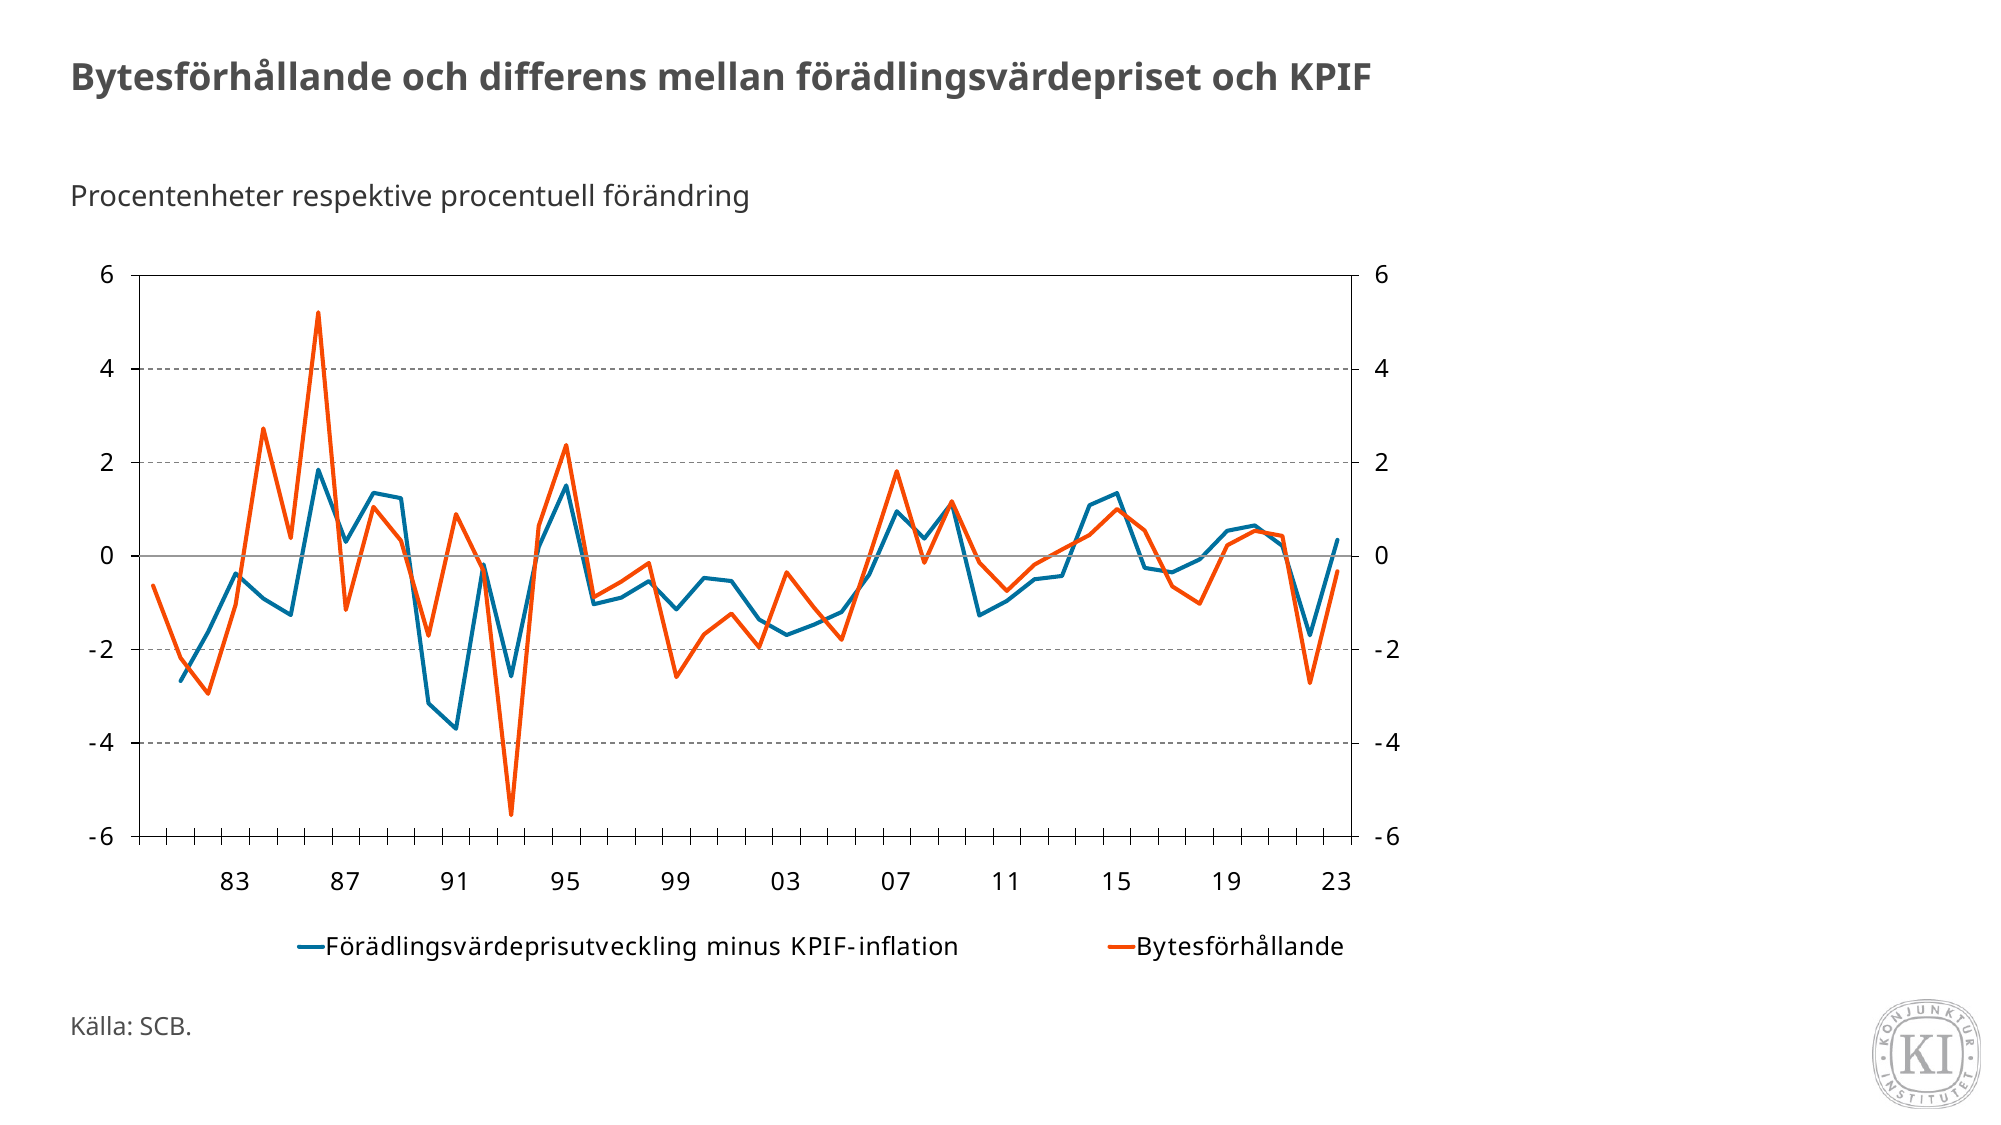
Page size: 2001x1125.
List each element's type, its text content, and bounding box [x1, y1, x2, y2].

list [72, 249, 1491, 984]
list Procentenheter respektive procentuell förändring [55, 137, 1476, 220]
title Bytesförhållande och differens mellan förädlingsvärdepriset och KPIF [55, 45, 1476, 128]
subtitle Källa: SCB. [55, 1003, 1476, 1106]
picture [1872, 999, 1981, 1109]
